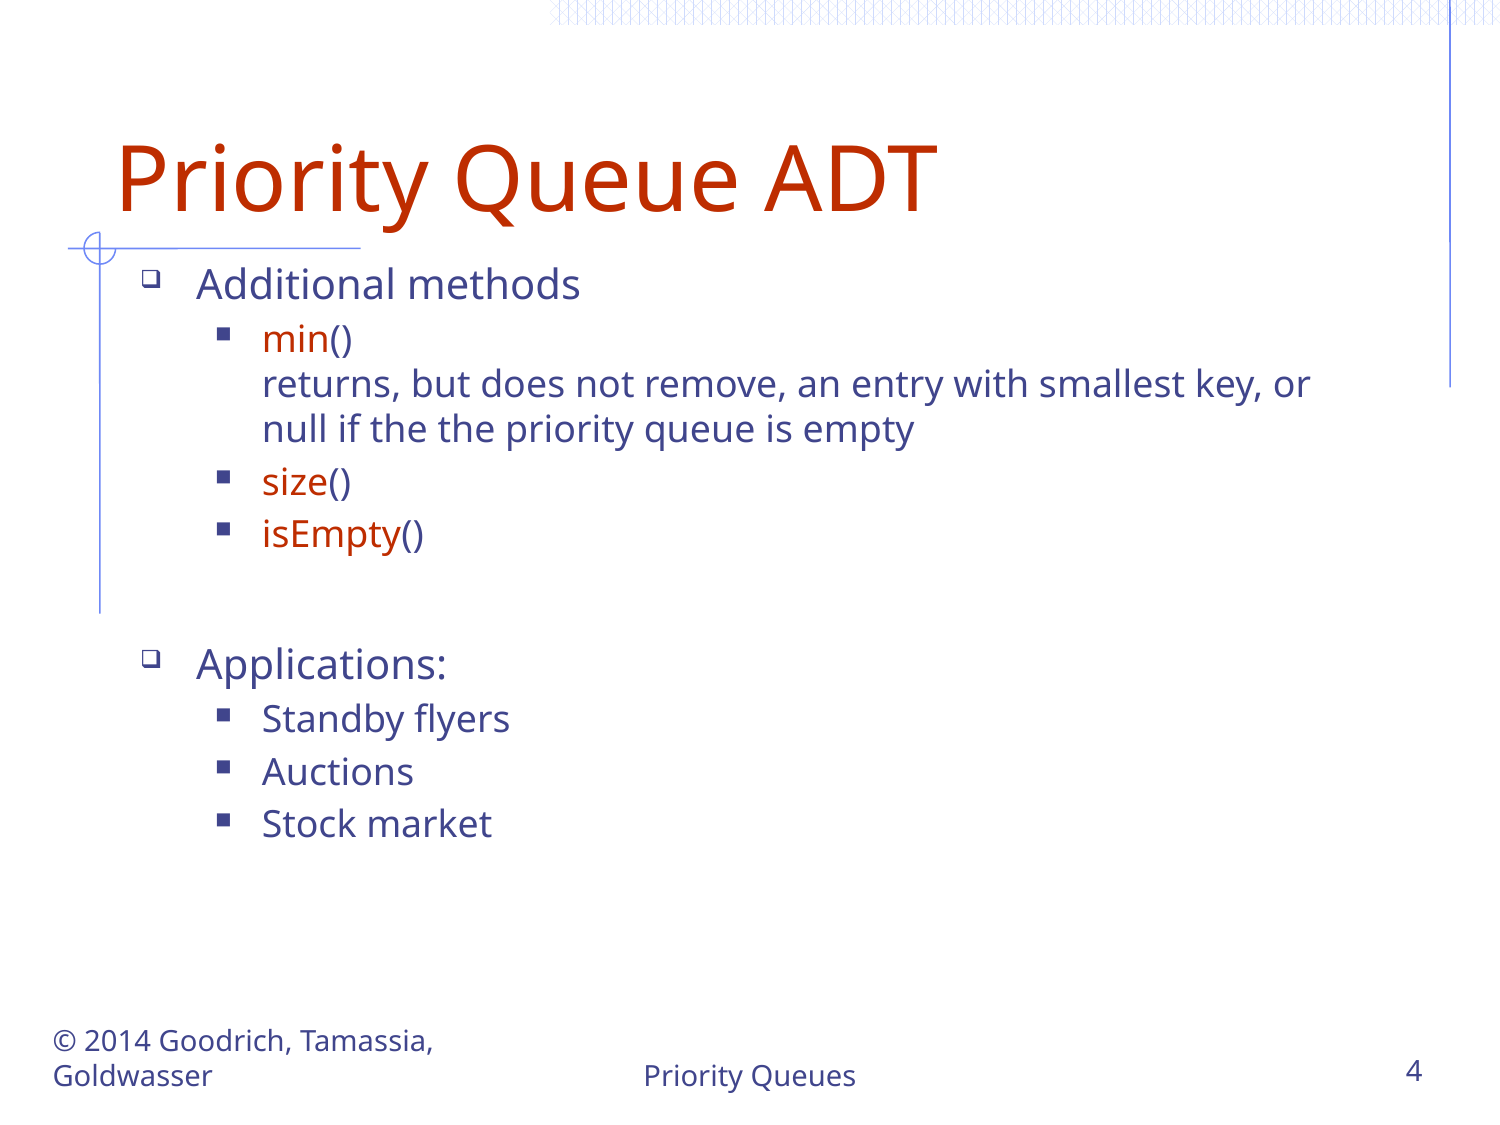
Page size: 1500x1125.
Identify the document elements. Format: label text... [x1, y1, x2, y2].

title Priority Queue ADT [99, 50, 1413, 238]
slide_number 4 [1124, 1024, 1438, 1101]
list Additional methods min() returns, but does not remove, an entry with smallest key, or null if the the priority queue is empty size() isEmpty() Applications: Standby flyers Auctions Stock market [125, 249, 1375, 900]
footer Priority Queues [613, 1024, 988, 1101]
slide_number © 2014 Goodrich, Tamassia, Goldwasser [37, 1024, 613, 1101]
